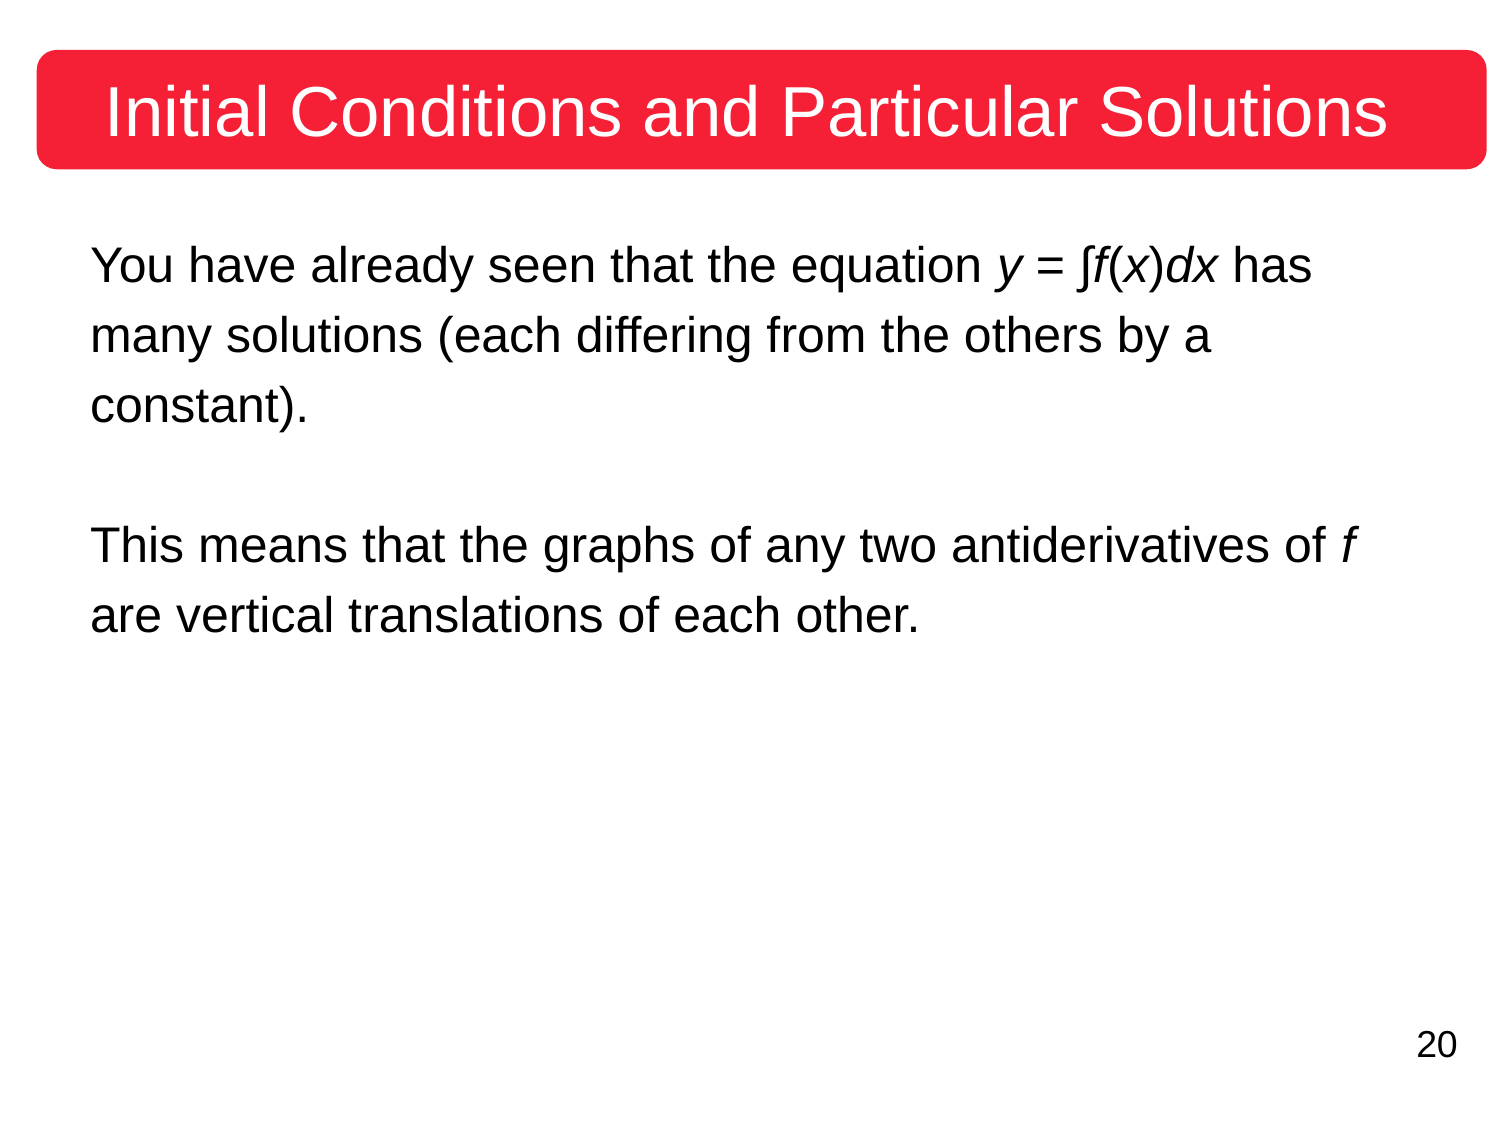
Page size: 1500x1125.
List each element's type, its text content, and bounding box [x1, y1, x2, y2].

title Initial Conditions and Particular Solutions [89, 52, 1440, 165]
list You have already seen that the equation y = ∫f(x)dx has many solutions (each differing from the others by a constant). This means that the graphs of any two antiderivatives of f are vertical translations of each other. [75, 224, 1425, 1087]
